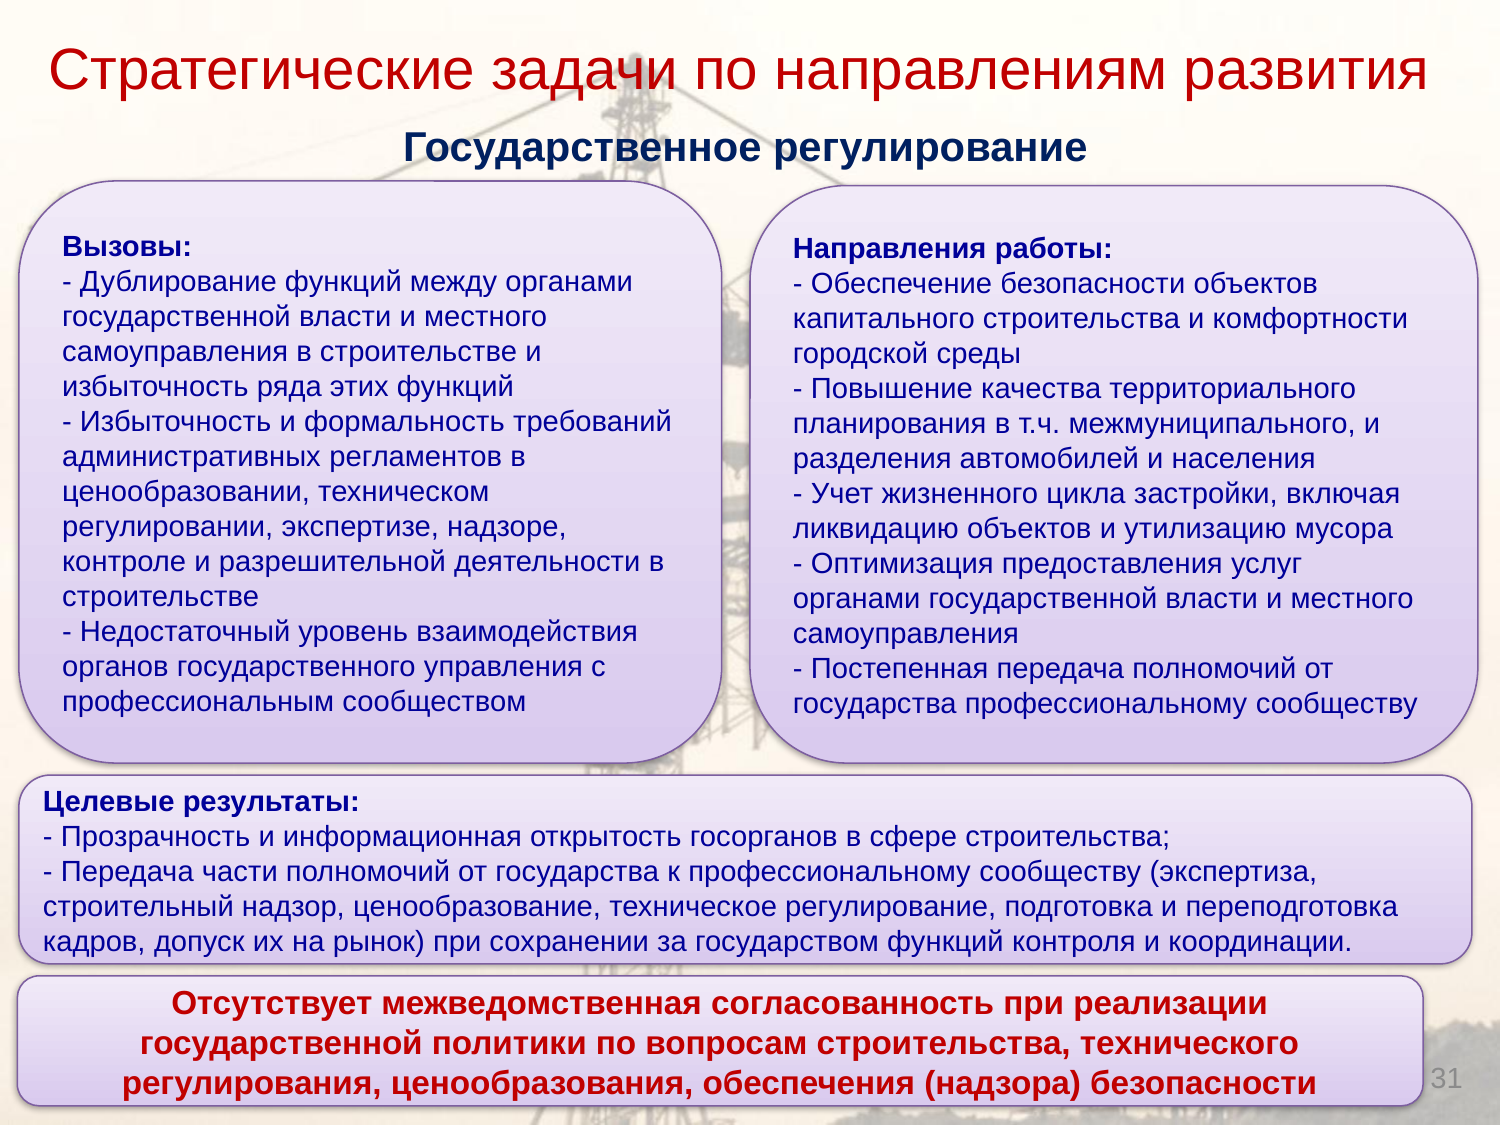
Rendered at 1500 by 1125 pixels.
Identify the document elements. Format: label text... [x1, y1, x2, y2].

title Государственное регулирование [12, 105, 1478, 184]
picture [0, 0, 1500, 1125]
text_box Вызовы: - Дублирование функций между органами государственной власти и местного самоуправления в строительстве и избыточность ряда этих функций - Избыточность и формальность требований административных регламентов в ценообразовании, техническом регулировании, экспертизе, надзоре, контроле и разрешительной деятельности в строительстве - Недостаточный уровень взаимодействия органов государственного управления с профессиональным сообществом [18, 180, 723, 764]
text_box Направления работы: - Обеспечение безопасности объектов капитального строительства и комфортности городской среды - Повышение качества территориального планирования в т.ч. межмуниципального, и разделения автомобилей и населения - Учет жизненного цикла застройки, включая ликвидацию объектов и утилизацию мусора - Оптимизация предоставления услуг органами государственной власти и местного самоуправления - Постепенная передача полномочий от государства профессиональному сообществу [749, 184, 1479, 764]
slide_number 31 [1419, 1046, 1478, 1107]
text_box Стратегические задачи по направлениям развития [17, 3, 1462, 129]
text_box Целевые результаты: - Прозрачность и информационная открытость госорганов в сфере строительства; - Передача части полномочий от государства к профессиональному сообществу (экспертиза, строительный надзор, ценообразование, техническое регулирование, подготовка и переподготовка кадров, допуск их на рынок) при сохранении за государством функций контроля и координации. [18, 774, 1473, 965]
text_box Отсутствует межведомственная согласованность при реализации государственной политики по вопросам строительства, технического регулирования, ценообразования, обеспечения (надзора) безопасности [16, 975, 1424, 1107]
